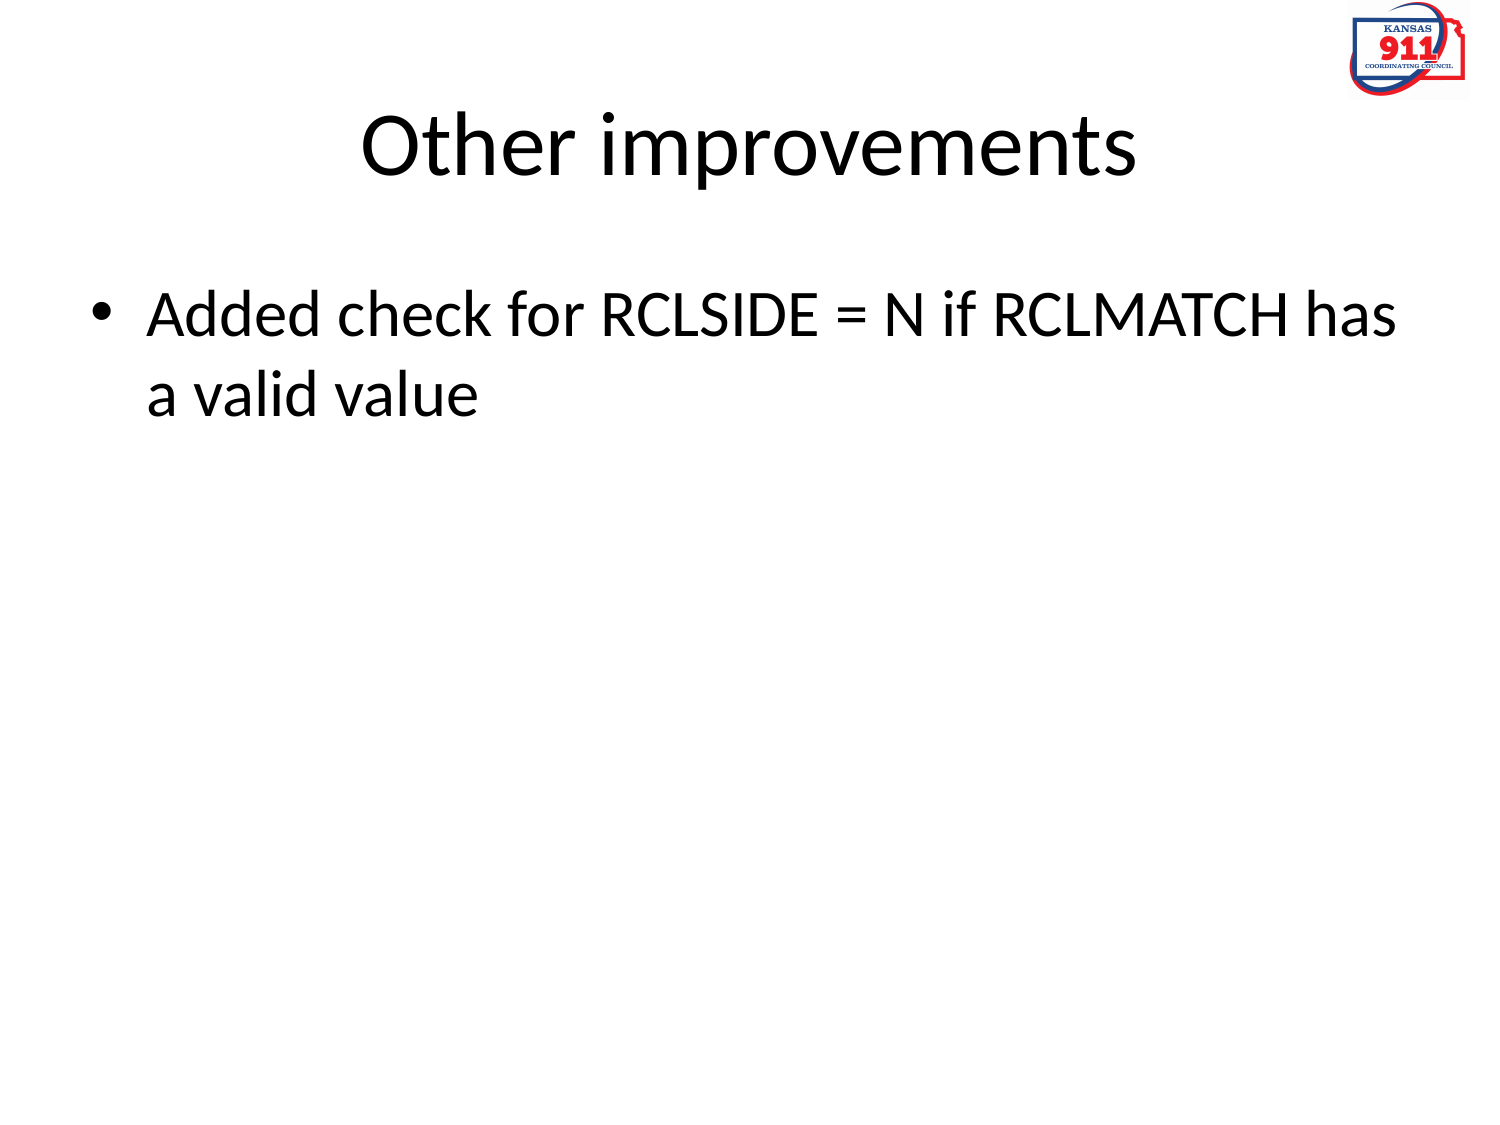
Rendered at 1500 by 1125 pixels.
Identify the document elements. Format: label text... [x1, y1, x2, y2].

picture [1347, 0, 1470, 101]
title Other improvements [75, 45, 1425, 233]
list Added check for RCLSIDE = N if RCLMATCH has a valid value [75, 262, 1425, 1005]
